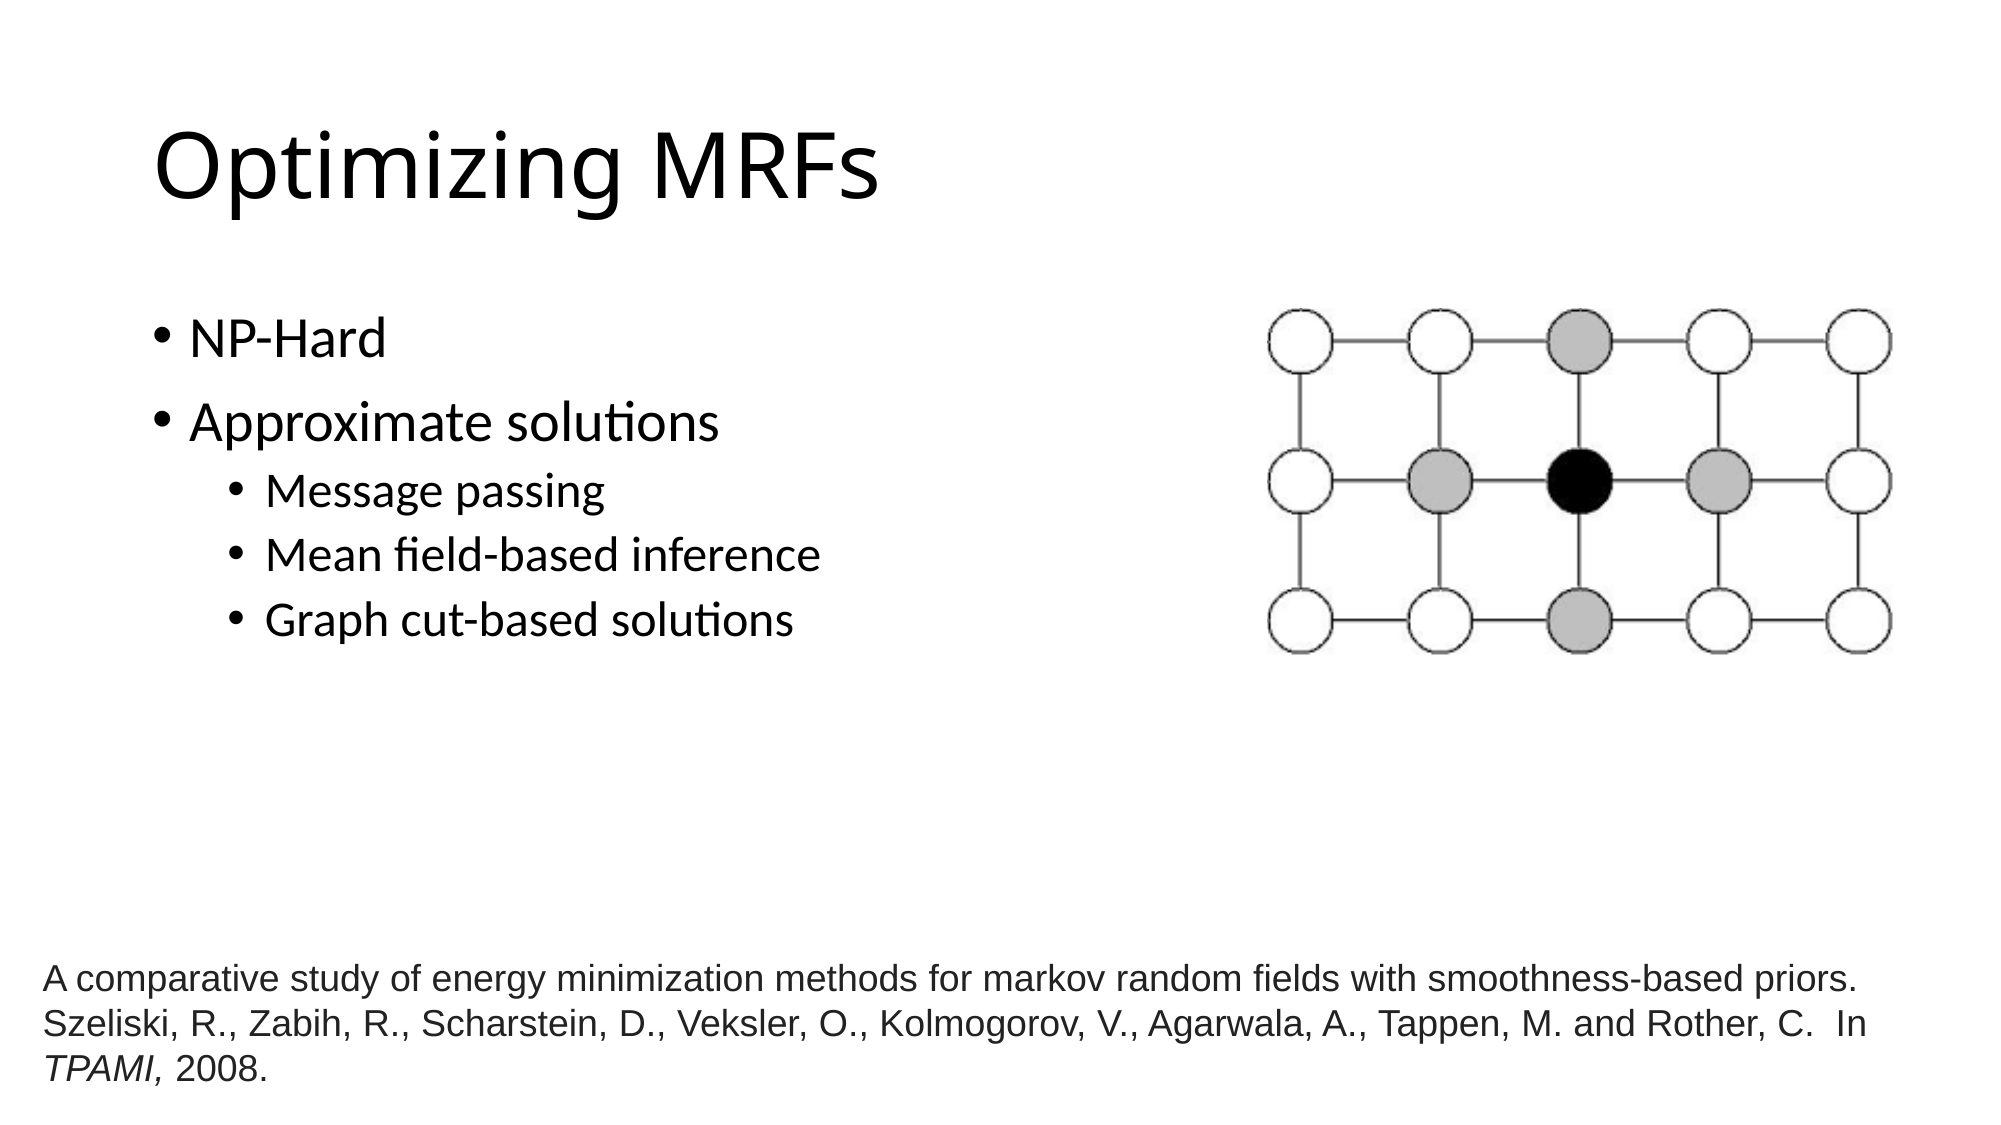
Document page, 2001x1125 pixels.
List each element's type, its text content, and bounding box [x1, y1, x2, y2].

list NP-Hard Approximate solutions Message passing Mean field-based inference Graph cut-based solutions [137, 299, 1863, 946]
picture [1267, 308, 1895, 657]
text_box A comparative study of energy minimization methods for markov random fields with smoothness-based priors. Szeliski, R., Zabih, R., Scharstein, D., Veksler, O., Kolmogorov, V., Agarwala, A., Tappen, M. and Rother, C. In TPAMI, 2008. [27, 946, 2000, 1097]
title Optimizing MRFs [137, 59, 1863, 278]
